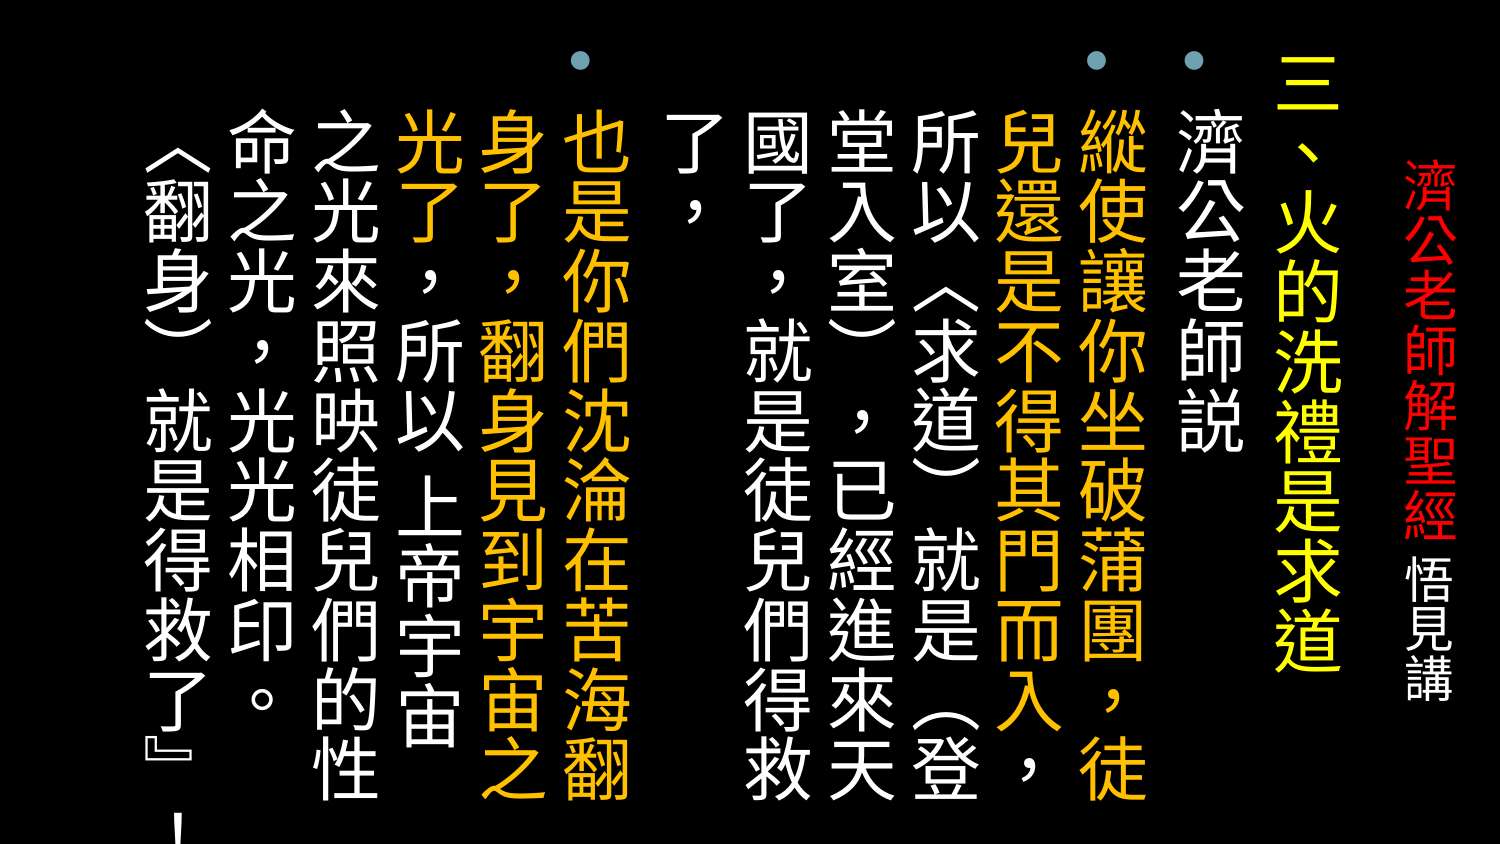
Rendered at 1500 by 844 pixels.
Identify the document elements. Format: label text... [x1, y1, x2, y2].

title 濟公老師解聖經 悟見講 [1387, 31, 1471, 830]
list 三、火的洗禮是求道 濟公老師説 縱使讓你坐破蒲團，徒兒還是不得其門而入，所以〈求道）就是（登堂入室），已經進來天國了，就是徒兒們得救了， 也是你們沈淪在苦海翻身了，翻身見到宇宙之光了，所以 上帝宇宙之光來照映徒兒們的性命之光，光光相印。〈翻身）就是得救了』！ [29, 27, 1365, 820]
